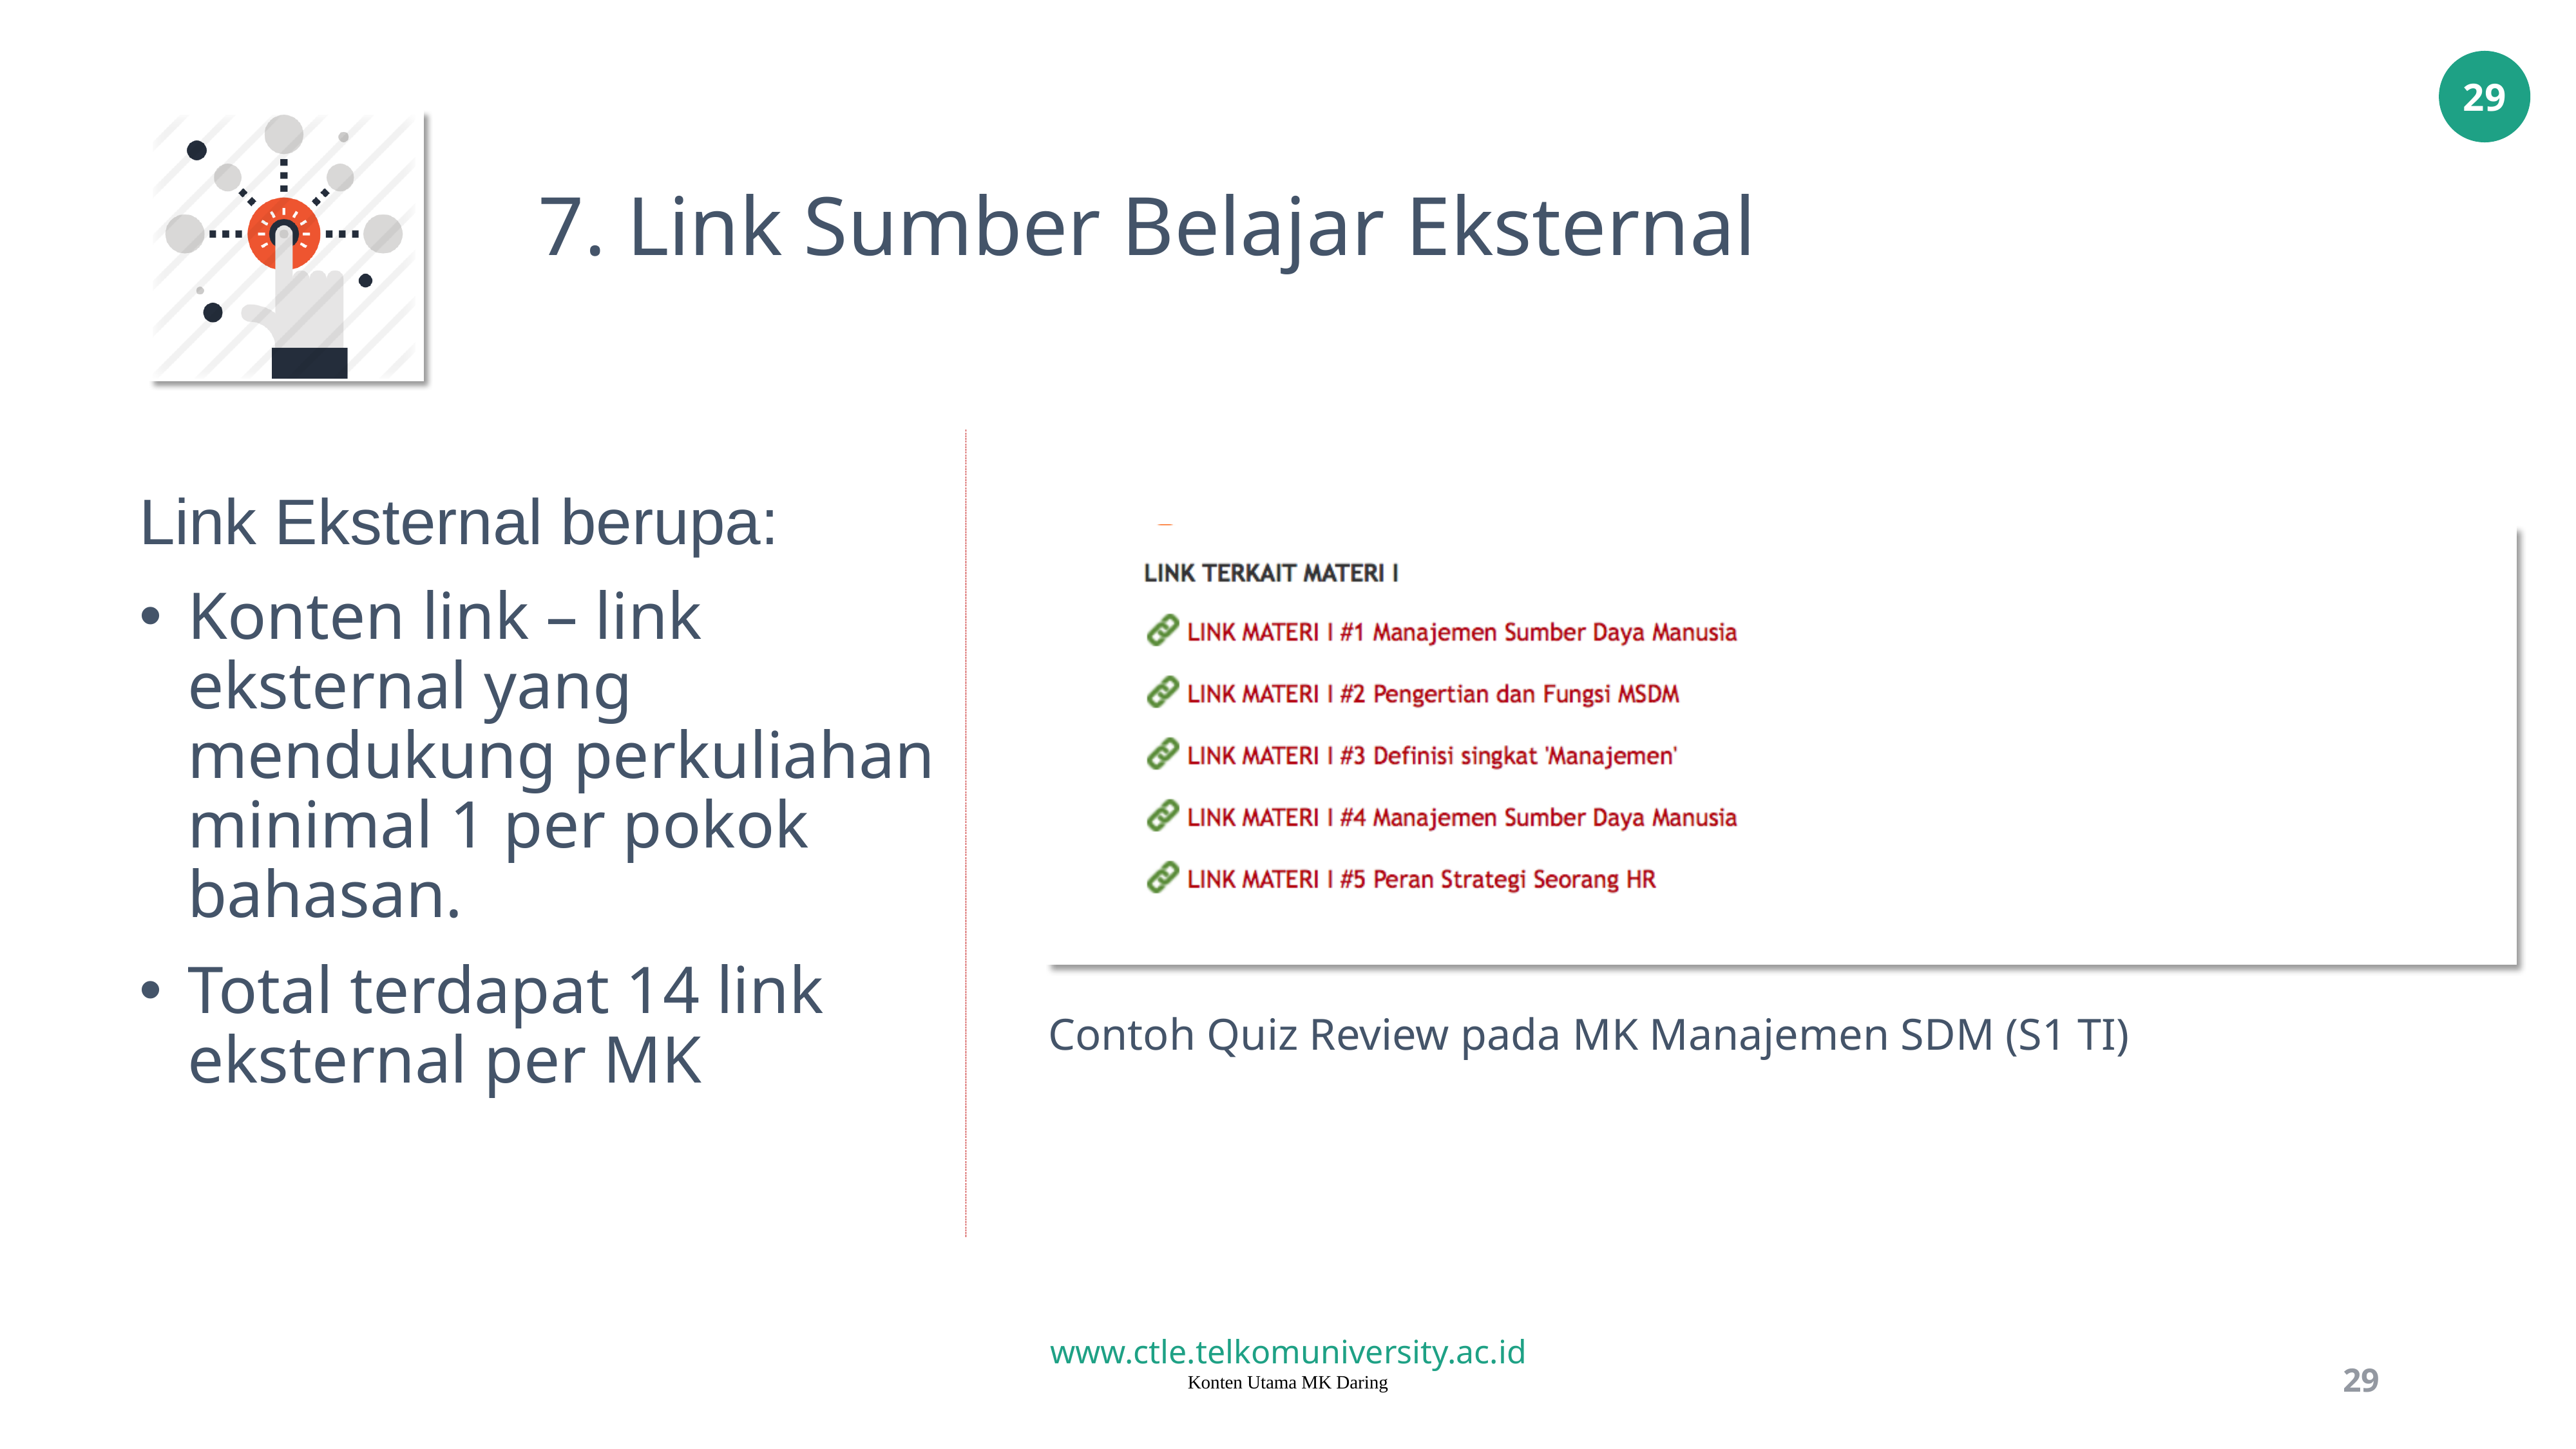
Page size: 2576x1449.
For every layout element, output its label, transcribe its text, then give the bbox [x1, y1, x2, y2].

footer Konten Utama MK Daring [853, 1343, 1723, 1421]
picture [1045, 524, 2517, 965]
text_box Contoh Quiz Review pada MK Manajemen SDM (S1 TI) [1038, 1002, 2141, 1064]
list Link Eksternal berupa: Konten link – link eksternal yang mendukung perkuliahan minimal 1 per pokok bahasan. Total terdapat 14 link eksternal per MK [119, 469, 966, 1354]
picture [149, 109, 424, 381]
slide_number 29 [1819, 1343, 2399, 1421]
title 7. Link Sumber Belajar Eksternal [519, 77, 2399, 381]
